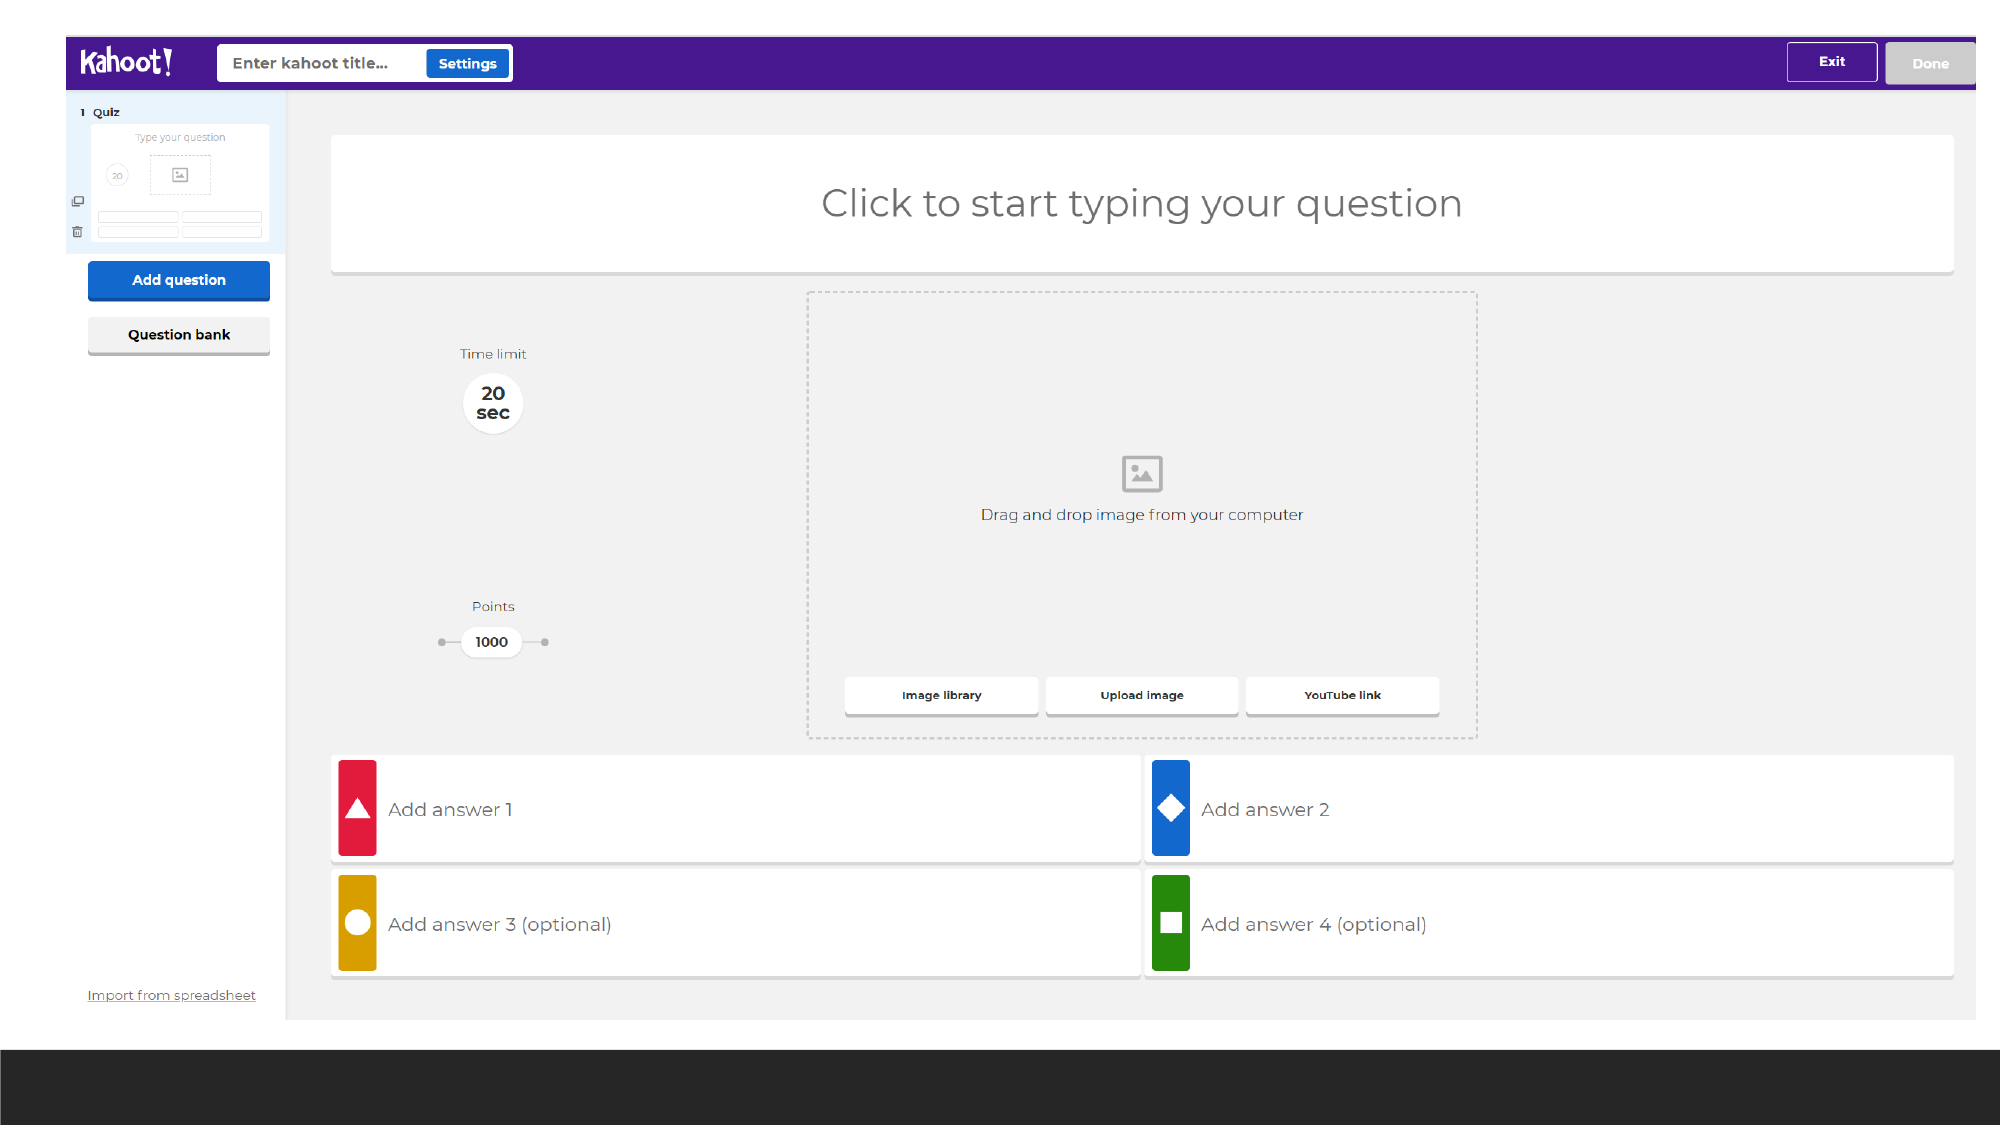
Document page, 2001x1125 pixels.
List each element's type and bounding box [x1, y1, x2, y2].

list [65, 34, 1977, 1020]
